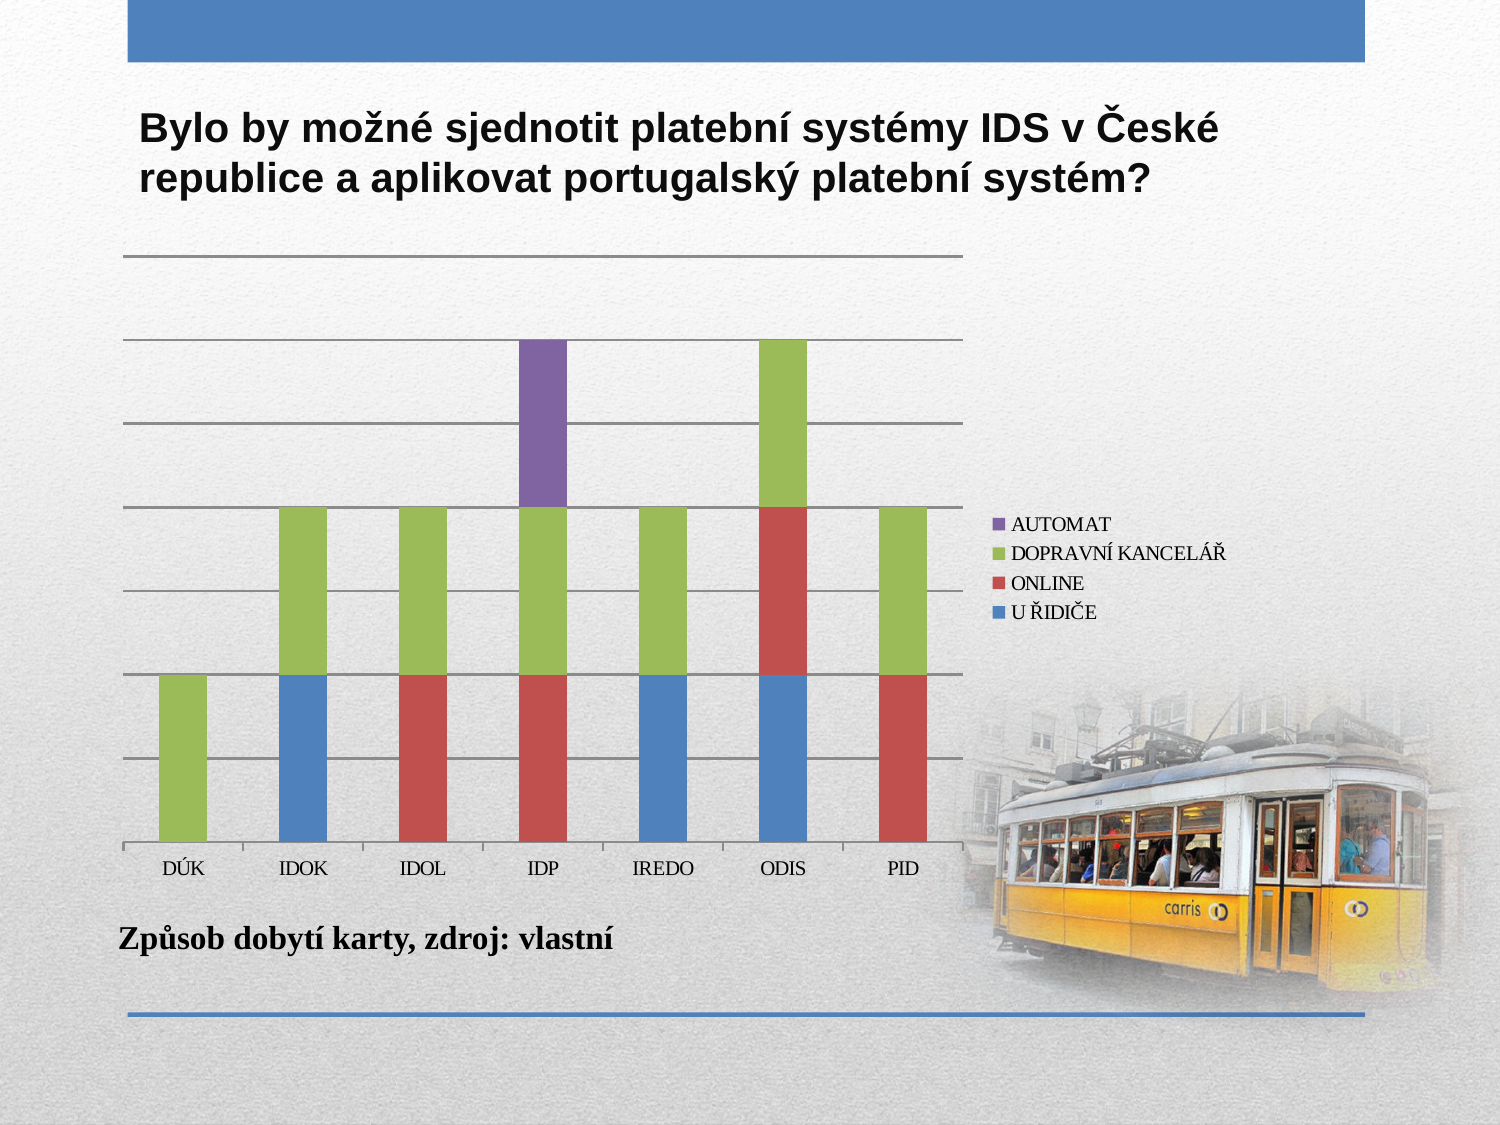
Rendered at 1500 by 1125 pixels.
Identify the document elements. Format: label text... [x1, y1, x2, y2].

title Bylo by možné sjednotit platební systémy IDS v České republice a aplikovat portugalský platební systém? [123, 78, 1400, 209]
chart [99, 242, 1247, 894]
picture [905, 656, 1500, 1057]
text_box Způsob dobytí karty, zdroj: vlastní [103, 908, 900, 964]
